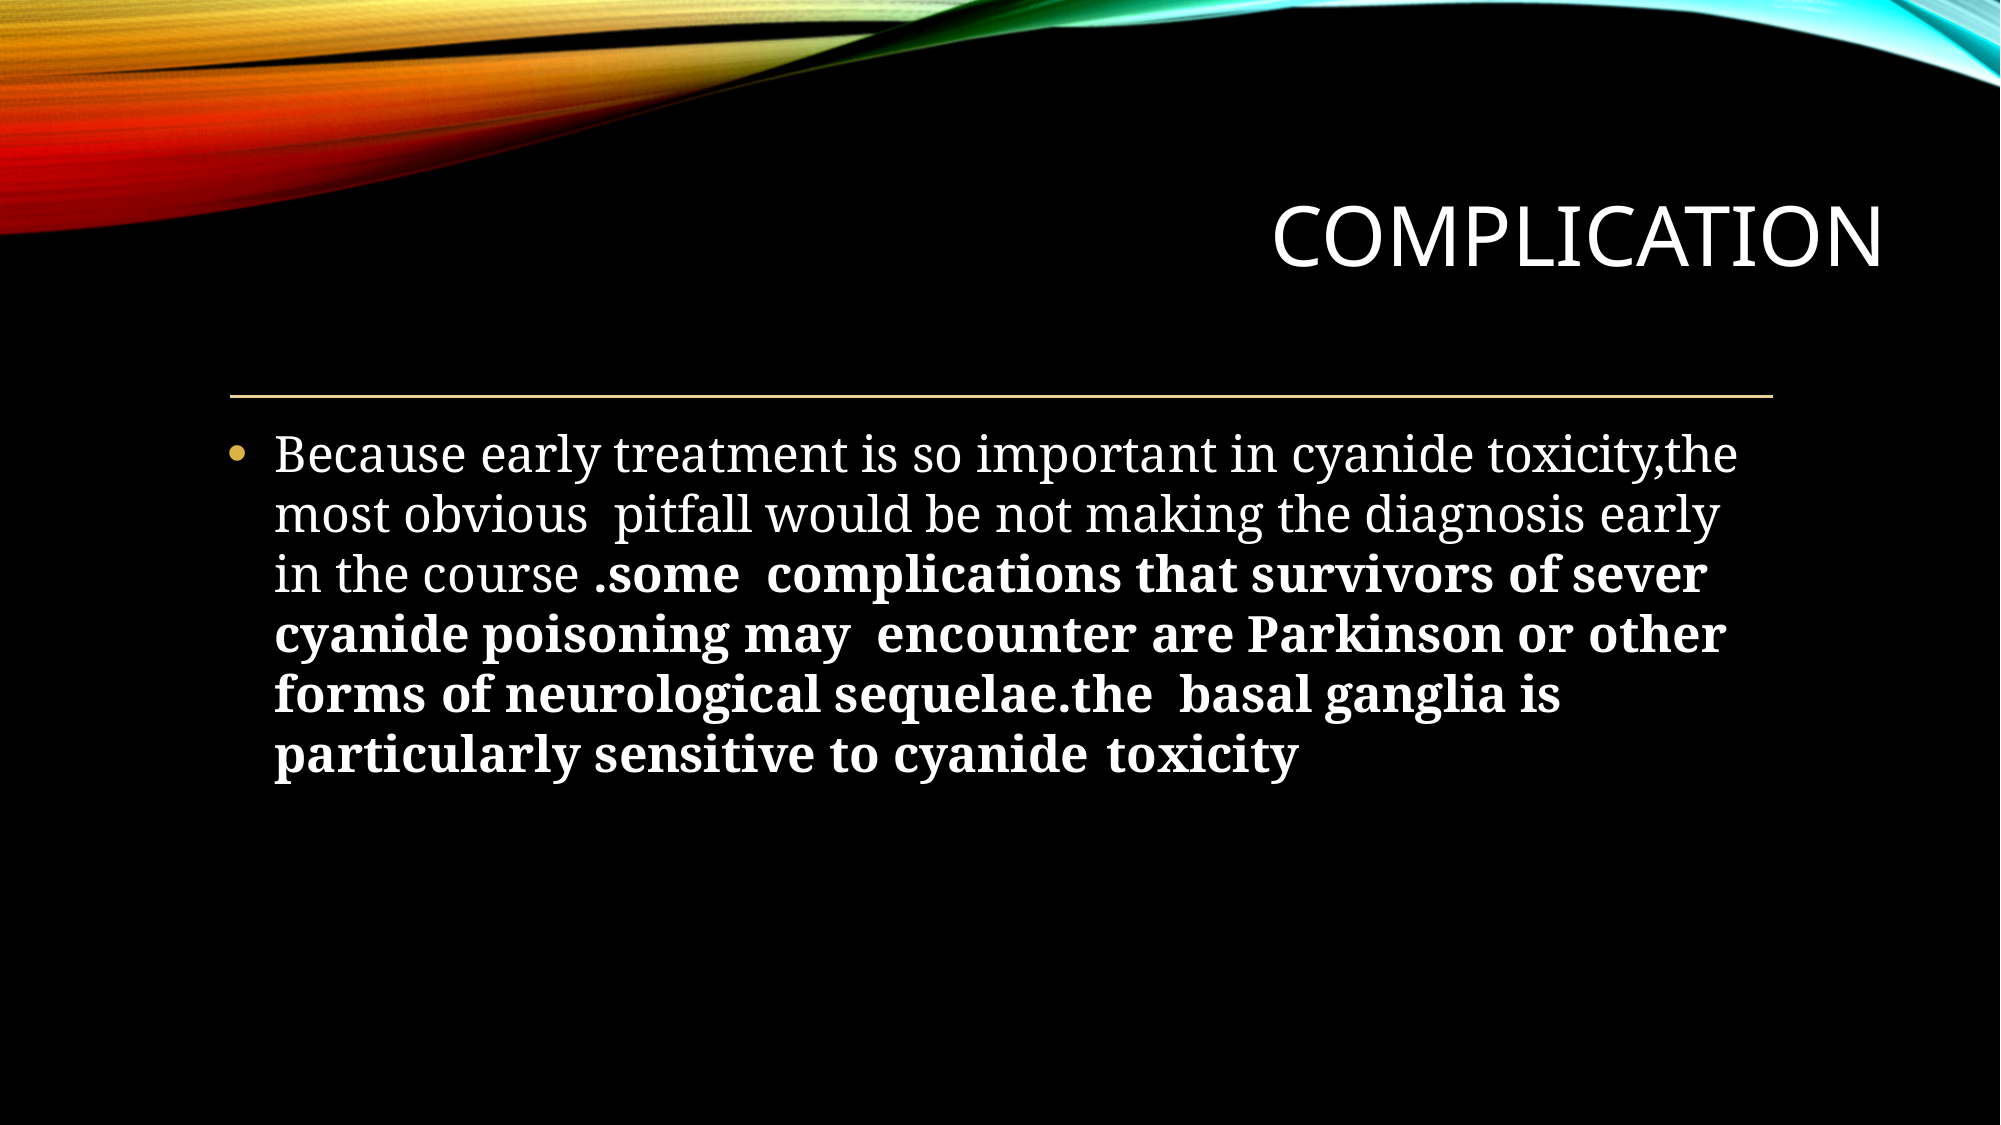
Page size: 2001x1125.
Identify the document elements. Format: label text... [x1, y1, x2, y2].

picture [0, 0, 2000, 237]
text_box Because early treatment is so important in cyanide toxicity,the most obvious pitfall would be not making the diagnosis early in the course .some complications that survivors of sever cyanide poisoning may encounter are Parkinson or other forms of neurological sequelae.the basal ganglia is particularly sensitive to cyanide toxicity [225, 420, 1743, 783]
title Complication [474, 136, 1888, 327]
